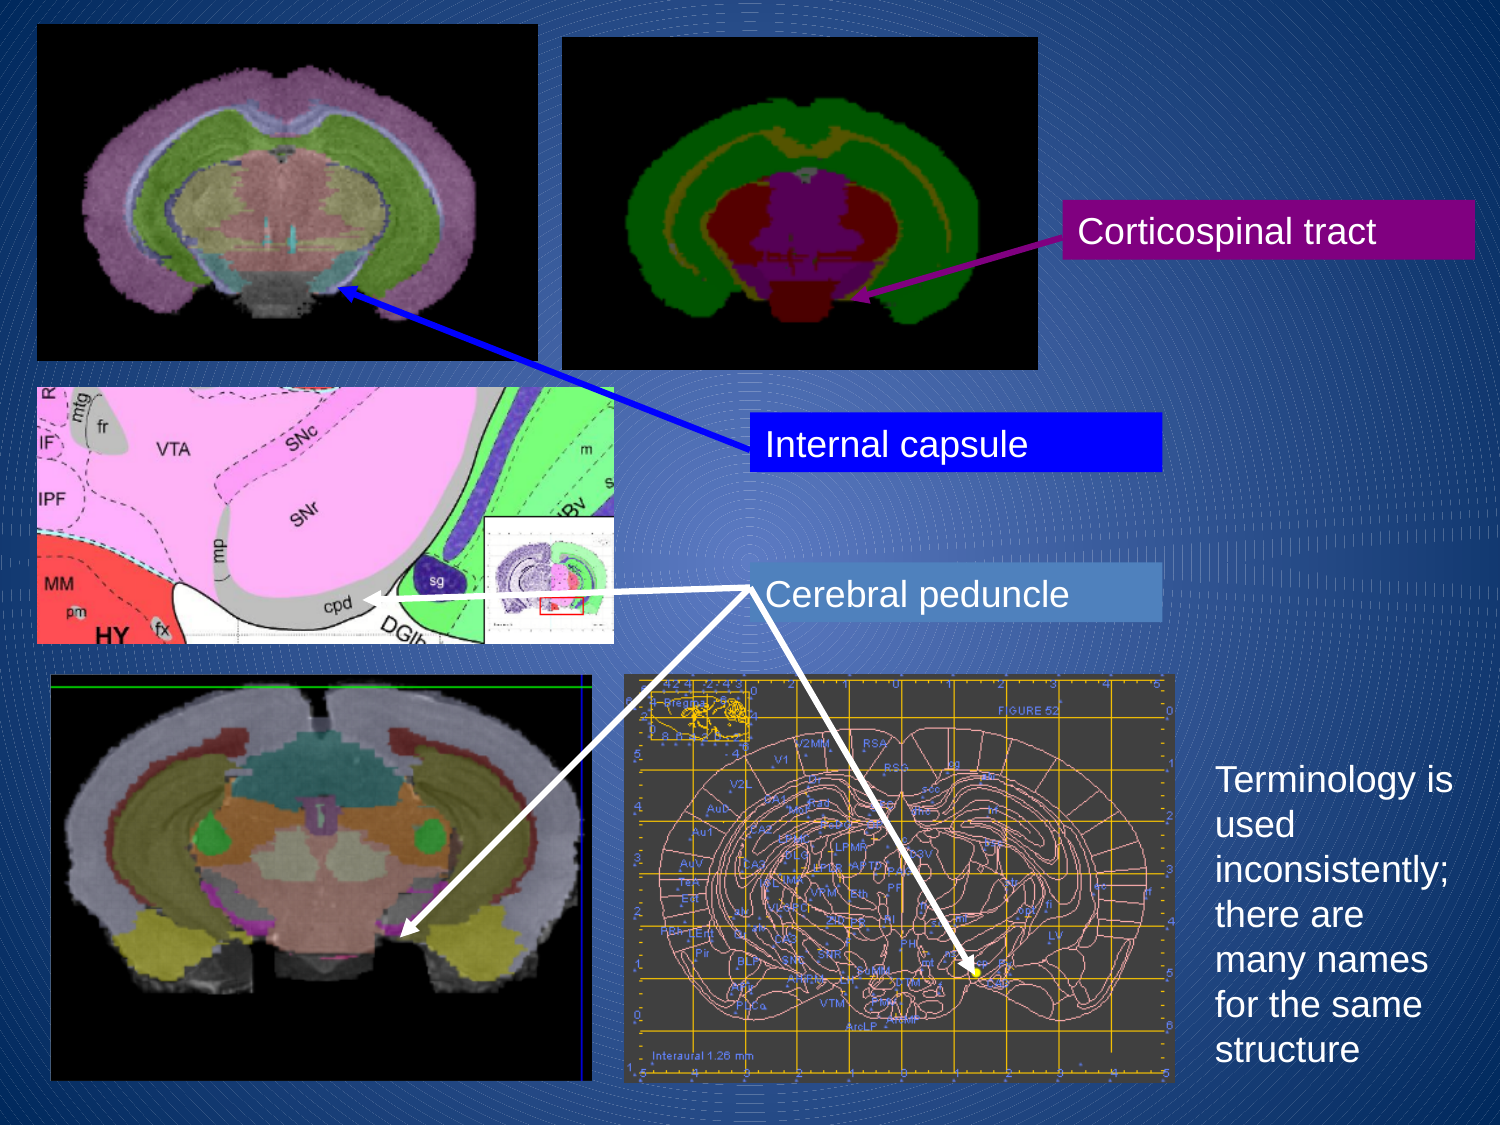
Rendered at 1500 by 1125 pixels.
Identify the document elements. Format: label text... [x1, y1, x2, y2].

text_box Corticospinal tract [1062, 199, 1475, 260]
picture [562, 37, 1038, 370]
text_box Terminology is used inconsistently; there are many names for the same structure [1200, 747, 1475, 1078]
picture [624, 674, 1176, 1084]
picture [37, 24, 538, 361]
picture [37, 387, 615, 1125]
text_box Cerebral peduncle [750, 562, 1163, 623]
text_box Internal capsule [750, 412, 1163, 473]
